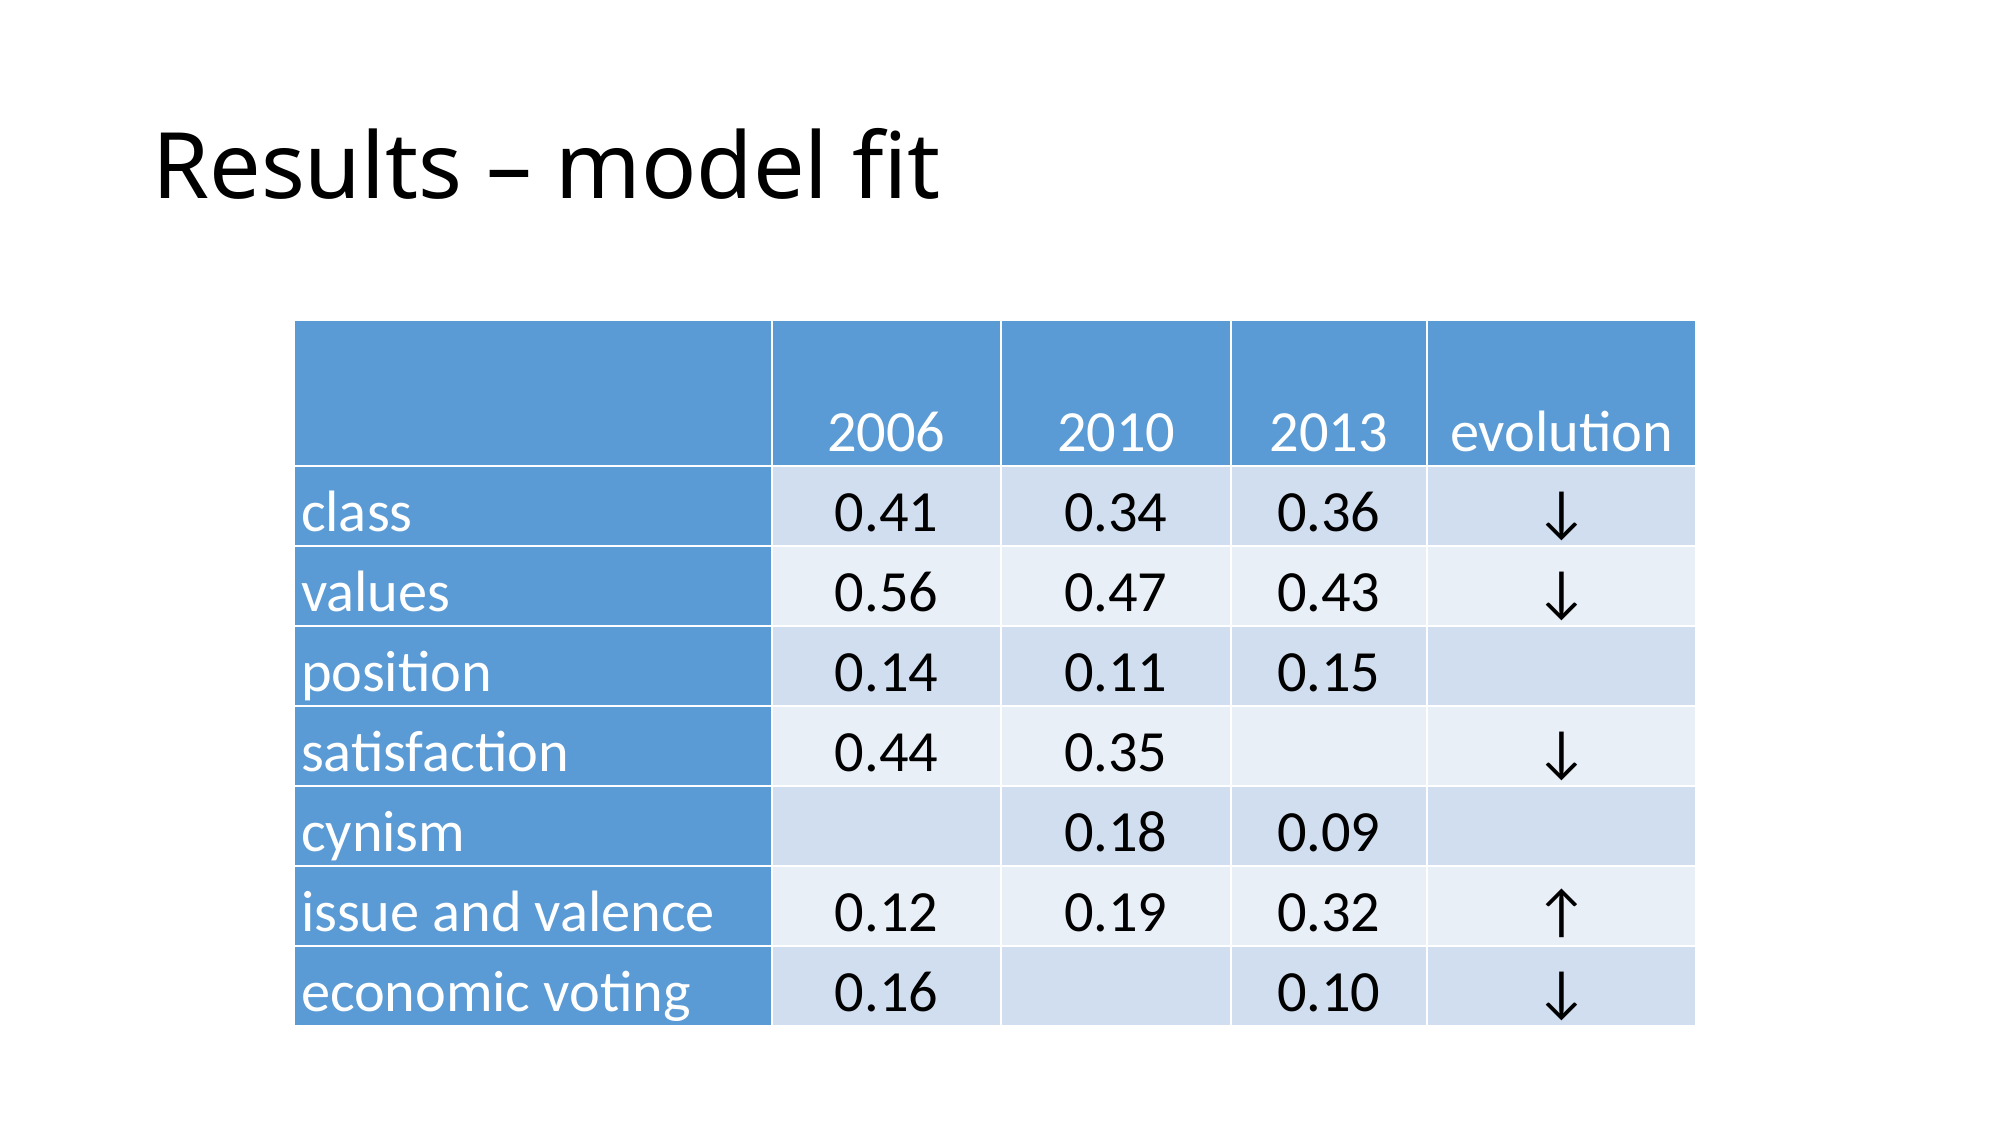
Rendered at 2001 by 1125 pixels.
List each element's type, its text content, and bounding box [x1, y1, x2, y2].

table_cell 0.34 [1002, 467, 1230, 545]
table_cell [1002, 947, 1230, 1025]
table_cell 0.43 [1232, 547, 1426, 625]
table_cell values [295, 547, 771, 625]
table_cell issue and valence [295, 867, 771, 945]
table_cell 0.14 [773, 627, 1000, 705]
table_cell 0.16 [773, 947, 1000, 1025]
table_cell 0.12 [773, 867, 1000, 945]
table_cell [1428, 787, 1695, 865]
table_cell 0.19 [1002, 867, 1230, 945]
table_header 2010 [1002, 321, 1230, 465]
table_header evolution [1428, 321, 1695, 465]
table_cell 0.44 [773, 707, 1000, 785]
table_cell 0.41 [773, 467, 1000, 545]
table_cell position [295, 627, 771, 705]
table_cell 0.18 [1002, 787, 1230, 865]
table_cell 0.56 [773, 547, 1000, 625]
table_cell ↓ [1428, 707, 1695, 785]
table_cell 0.32 [1232, 867, 1426, 945]
table_header 2006 [773, 321, 1000, 465]
table_cell [1428, 627, 1695, 705]
table_cell ↓ [1428, 947, 1695, 1025]
table_cell [773, 787, 1000, 865]
table_cell 0.15 [1232, 627, 1426, 705]
table_header 2013 [1232, 321, 1426, 465]
table_header [295, 321, 771, 465]
table_cell satisfaction [295, 707, 771, 785]
table_cell economic voting [295, 947, 771, 1025]
table_cell 0.11 [1002, 627, 1230, 705]
table_cell class [295, 467, 771, 545]
table_cell 0.36 [1232, 467, 1426, 545]
table_cell 0.10 [1232, 947, 1426, 1025]
table_cell [1232, 707, 1426, 785]
table_cell 0.09 [1232, 787, 1426, 865]
table_cell ↑ [1428, 867, 1695, 945]
table_cell 0.35 [1002, 707, 1230, 785]
table_cell 0.47 [1002, 547, 1230, 625]
table_cell ↓ [1428, 467, 1695, 545]
table_cell ↓ [1428, 547, 1695, 625]
title Results – model fit [137, 59, 1863, 278]
table_cell cynism [295, 787, 771, 865]
